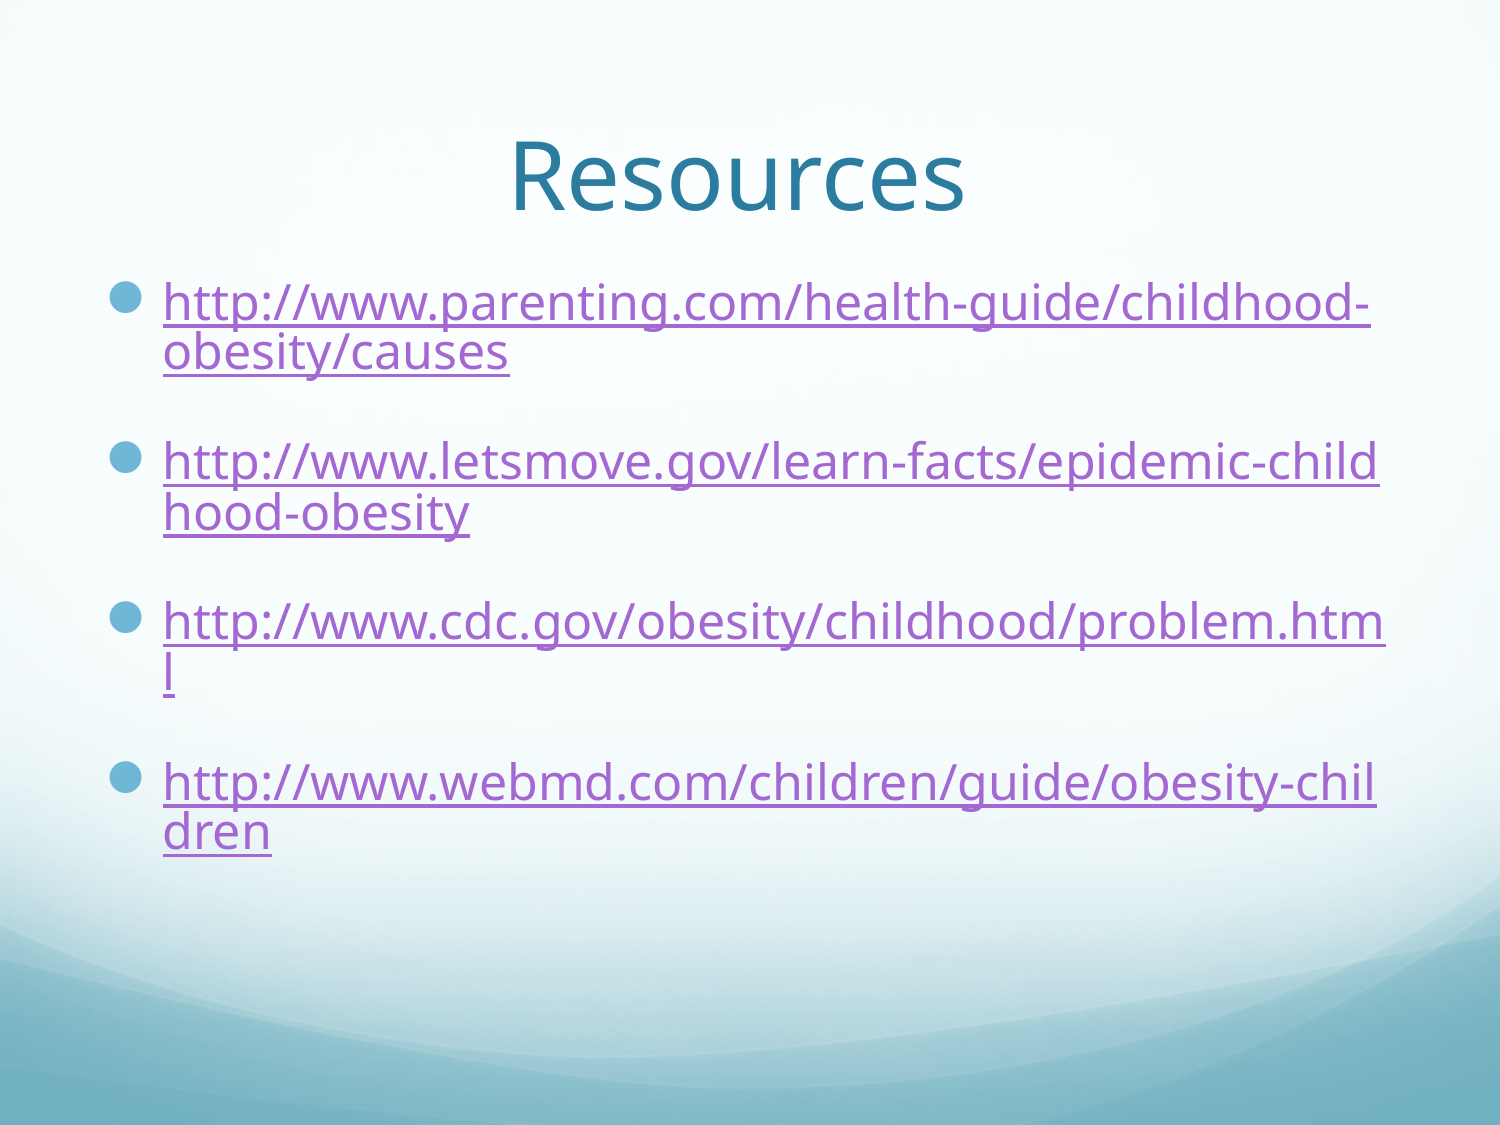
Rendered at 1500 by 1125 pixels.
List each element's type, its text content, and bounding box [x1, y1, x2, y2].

list http://www.parenting.com/health-guide/childhood-obesity/causes http://www.letsmove.gov/learn-facts/epidemic-childhood-obesity http://www.cdc.gov/obesity/childhood/problem.html http://www.webmd.com/children/guide/obesity-children [90, 262, 1410, 975]
title Resources [90, 17, 1410, 237]
